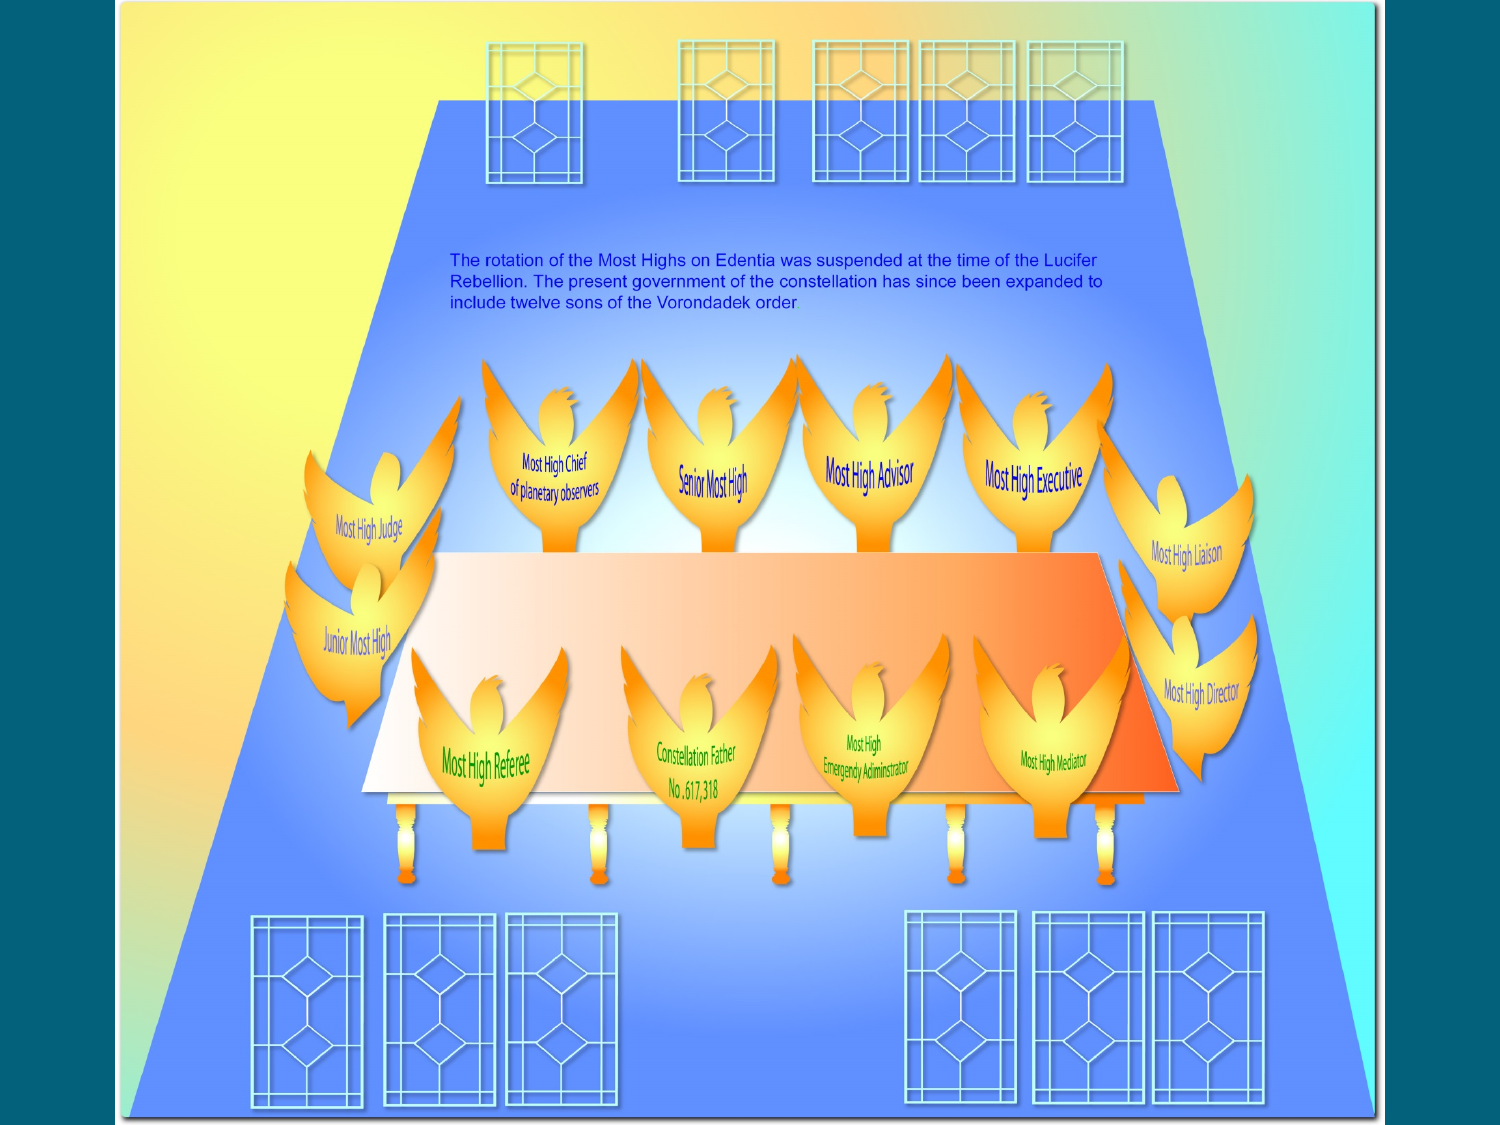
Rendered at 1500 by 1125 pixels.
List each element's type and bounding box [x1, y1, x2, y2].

picture [116, 0, 1384, 1125]
